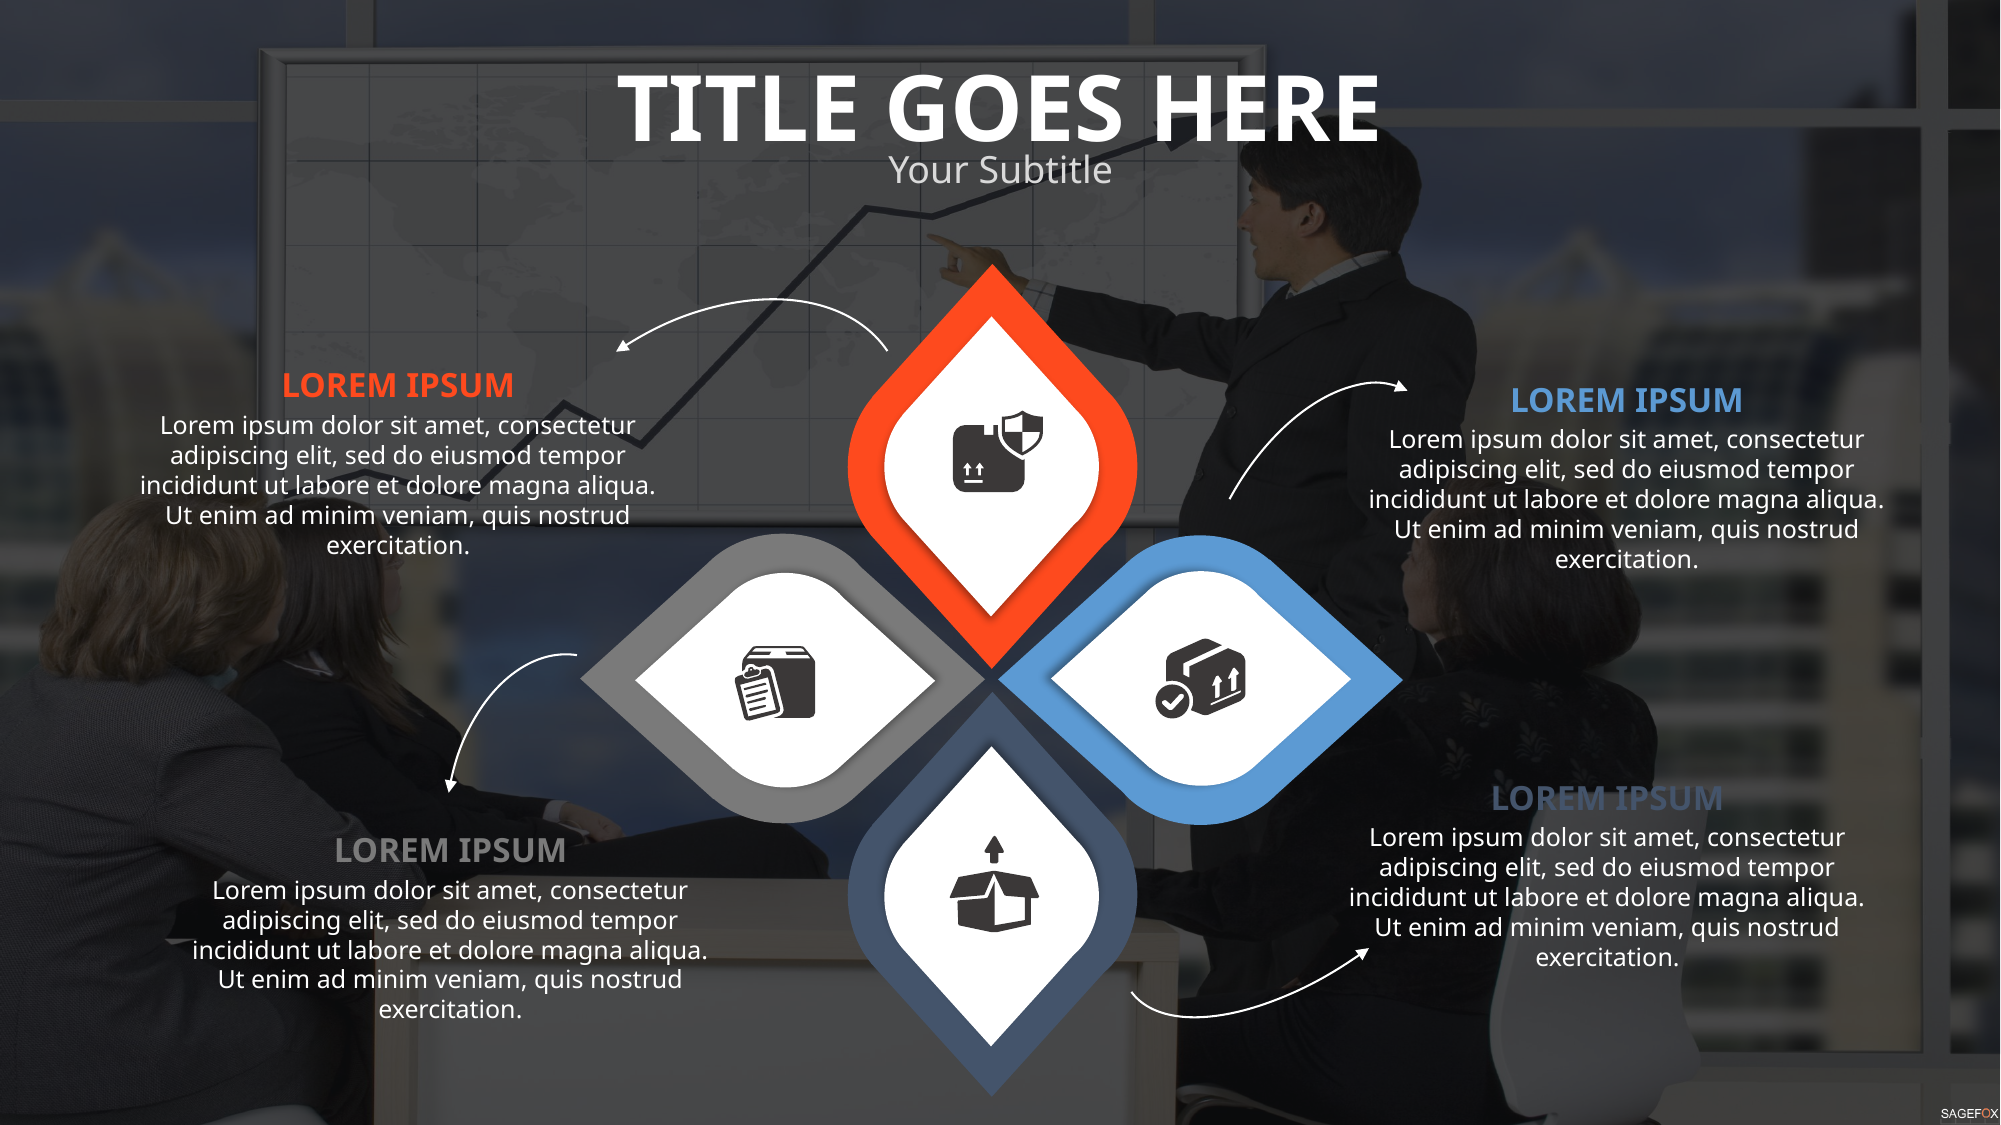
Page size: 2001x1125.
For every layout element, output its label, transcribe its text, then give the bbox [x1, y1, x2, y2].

text_box [578, 532, 987, 825]
text_box [883, 314, 1100, 618]
text_box [984, 835, 1004, 864]
text_box [742, 646, 816, 718]
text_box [548, 42, 1452, 199]
text_box [633, 571, 937, 789]
text_box [996, 534, 1405, 826]
text_box [734, 667, 781, 721]
text_box [883, 744, 1100, 1048]
picture [1940, 0, 2001, 1125]
text_box LOREM IPSUM Lorem ipsum dolor sit amet, consectetur adipiscing elit, sed do eiusmod tempor incididunt ut labore et dolore magna aliqua. Ut enim ad minim veniam, quis nostrud exercitation. [111, 357, 685, 567]
text_box [846, 262, 1139, 671]
text_box [1130, 863, 1369, 1018]
text_box [1155, 684, 1190, 719]
text_box [1001, 410, 1043, 456]
text_box LOREM IPSUM Lorem ipsum dolor sit amet, consectetur adipiscing elit, sed do eiusmod tempor incididunt ut labore et dolore magna aliqua. Ut enim ad minim veniam, quis nostrud exercitation. [164, 821, 738, 1032]
text_box [1049, 570, 1353, 787]
text_box LOREM IPSUM Lorem ipsum dolor sit amet, consectetur adipiscing elit, sed do eiusmod tempor incididunt ut labore et dolore magna aliqua. Ut enim ad minim veniam, quis nostrud exercitation. [1340, 371, 1914, 582]
text_box [444, 653, 578, 810]
text_box [846, 690, 1139, 1099]
text_box [1166, 638, 1246, 716]
text_box [949, 870, 1040, 933]
text_box [952, 425, 1025, 493]
text_box [616, 298, 888, 478]
text_box [1229, 380, 1408, 550]
text_box LOREM IPSUM Lorem ipsum dolor sit amet, consectetur adipiscing elit, sed do eiusmod tempor incididunt ut labore et dolore magna aliqua. Ut enim ad minim veniam, quis nostrud exercitation. [1321, 769, 1894, 979]
